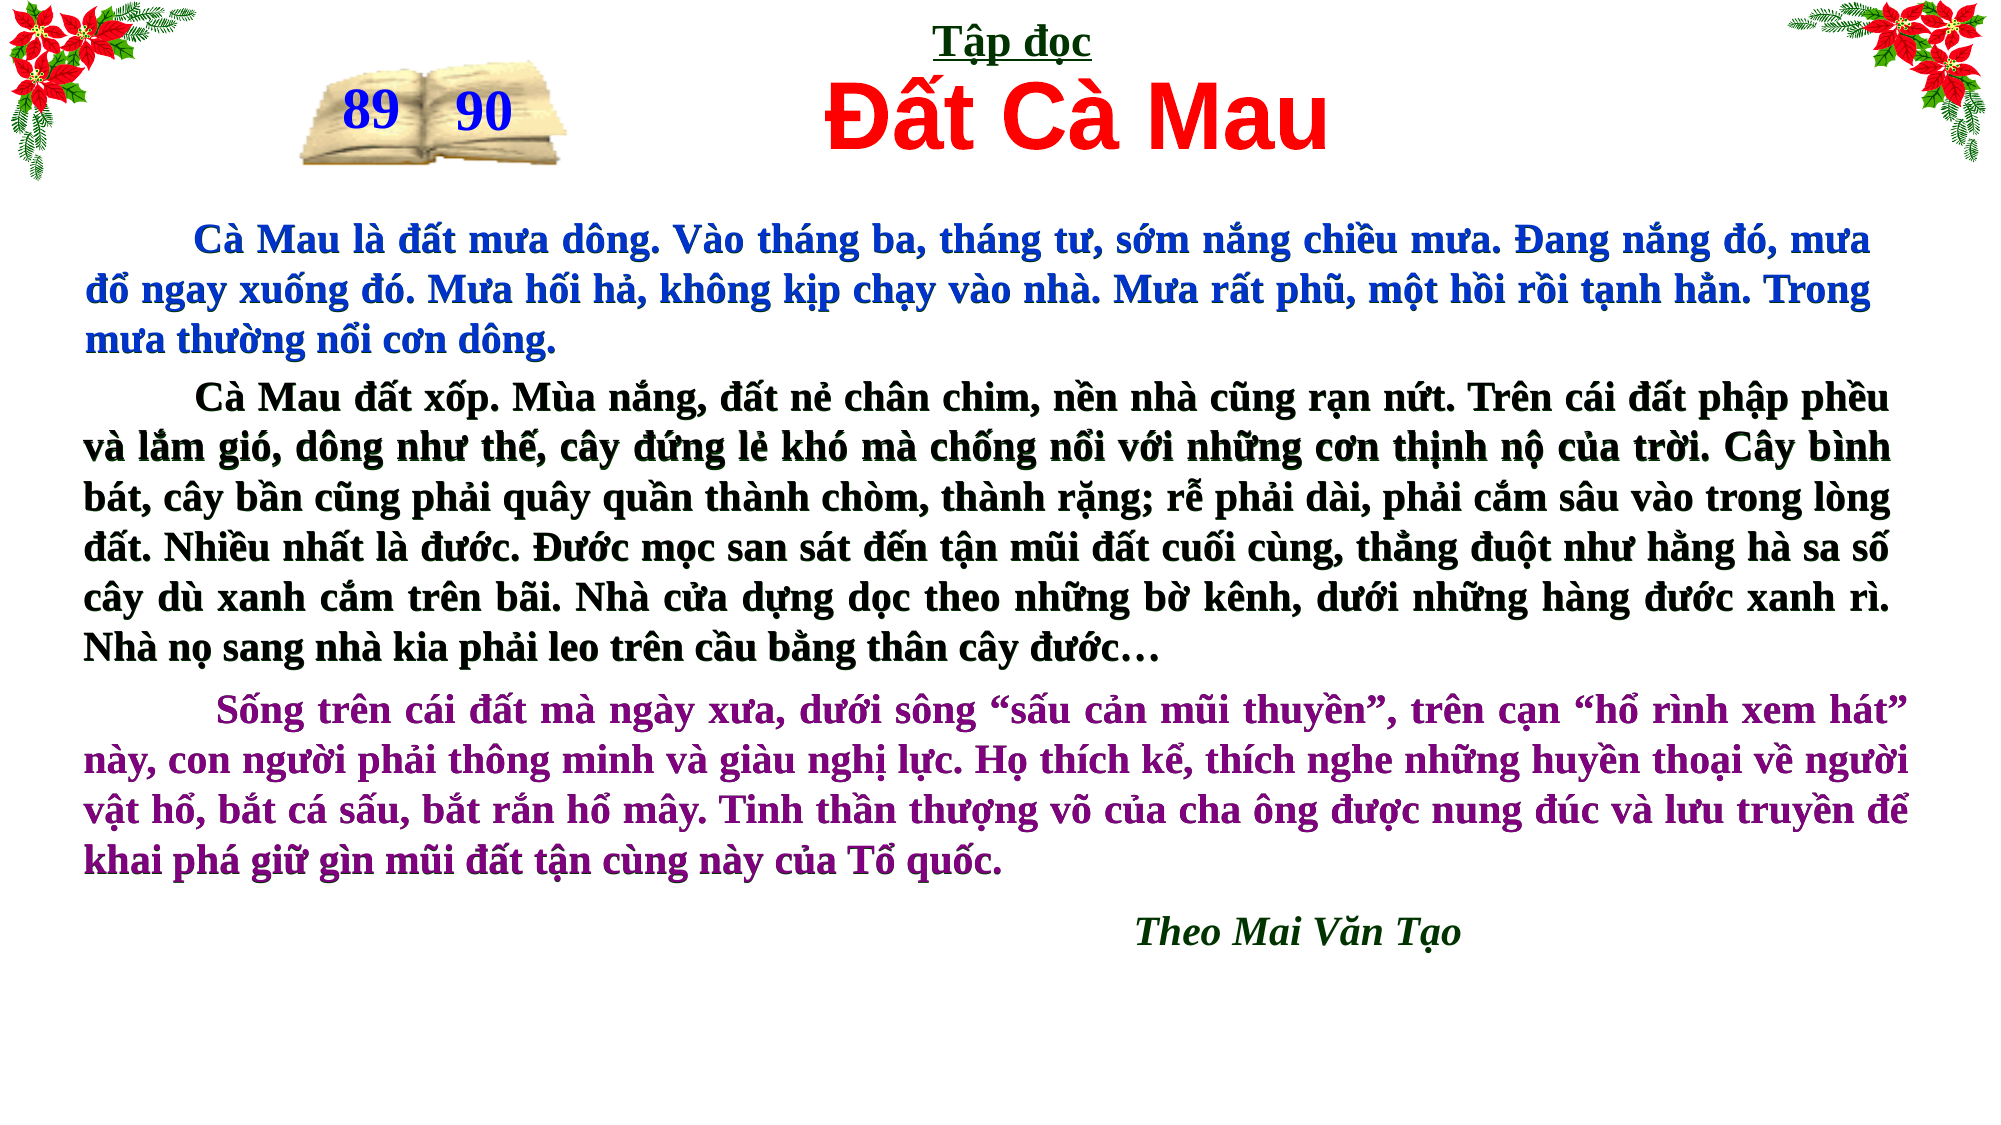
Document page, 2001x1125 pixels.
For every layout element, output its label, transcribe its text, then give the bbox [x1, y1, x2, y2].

text_box Sống trên cái đất mà ngày xưa, dưới sông “sấu cản mũi thuyền”, trên cạn “hổ rình xem hát” này, con người phải thông minh và giàu nghị lực. Họ thích kể, thích nghe những huyền thoại về người vật hổ, bắt cá sấu, bắt rắn hổ mây. Tinh thần thượng võ của cha ông được nung đúc và lưu truyền để khai phá giữ gìn mũi đất tận cùng này của Tổ quốc. [68, 674, 1925, 961]
text_box Cà Mau đất xốp. Mùa nắng, đất nẻ chân chim, nền nhà cũng rạn nứt. Trên cái đất phập phều và lắm gió, dông như thế, cây đứng lẻ khó mà chống nổi với những cơn thịnh nộ của trời. Cây bình bát, cây bần cũng phải quây quần thành chòm, thành rặng; rễ phải dài, phải cắm sâu vào trong lòng đất. Nhiều nhất là đước. Đước mọc san sát đến tận mũi đất cuối cùng, thẳng đuột như hằng hà sa số cây dù xanh cắm trên bãi. Nhà cửa dựng dọc theo những bờ kênh, dưới những hàng đước xanh rì. Nhà nọ sang nhà kia phải leo trên cầu bằng thân cây đước… [68, 361, 1906, 674]
text_box Tập đọc [474, 0, 1550, 73]
picture [287, 12, 576, 173]
picture [1805, 0, 1969, 182]
text_box Cà Mau là đất mưa dông. Vào tháng ba, tháng tư, sớm nắng chiều mưa. Đang nắng đó, mưa đổ ngay xuống đó. Mưa hối hả, không kịp chạy vào nhà. Mưa rất phũ, một hồi rồi tạnh hẳn. Trong mưa thường nổi cơn dông. [70, 203, 1887, 361]
picture [8, 0, 198, 182]
